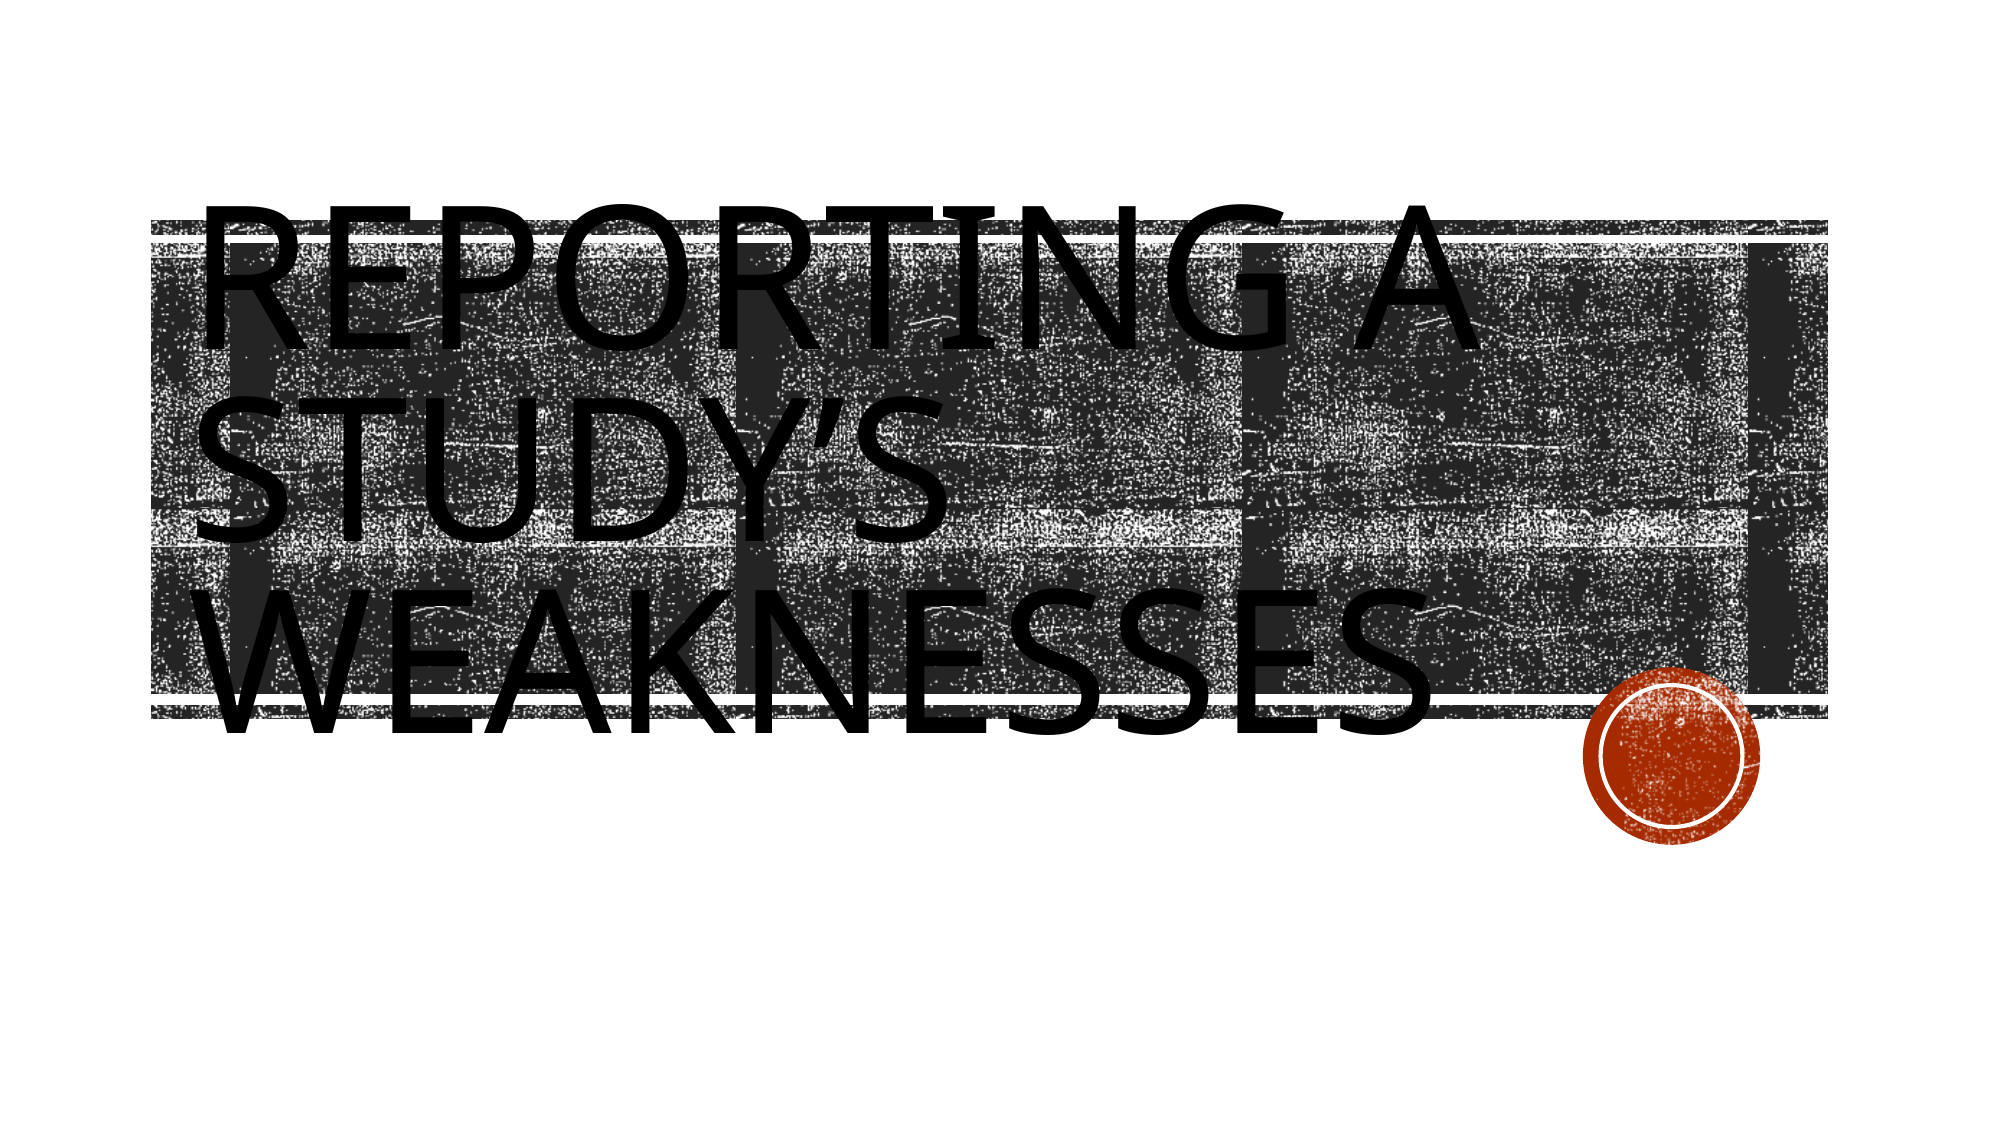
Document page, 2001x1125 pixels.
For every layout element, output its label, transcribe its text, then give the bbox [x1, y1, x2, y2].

title Reporting a study’s weaknesses [172, 234, 1808, 733]
